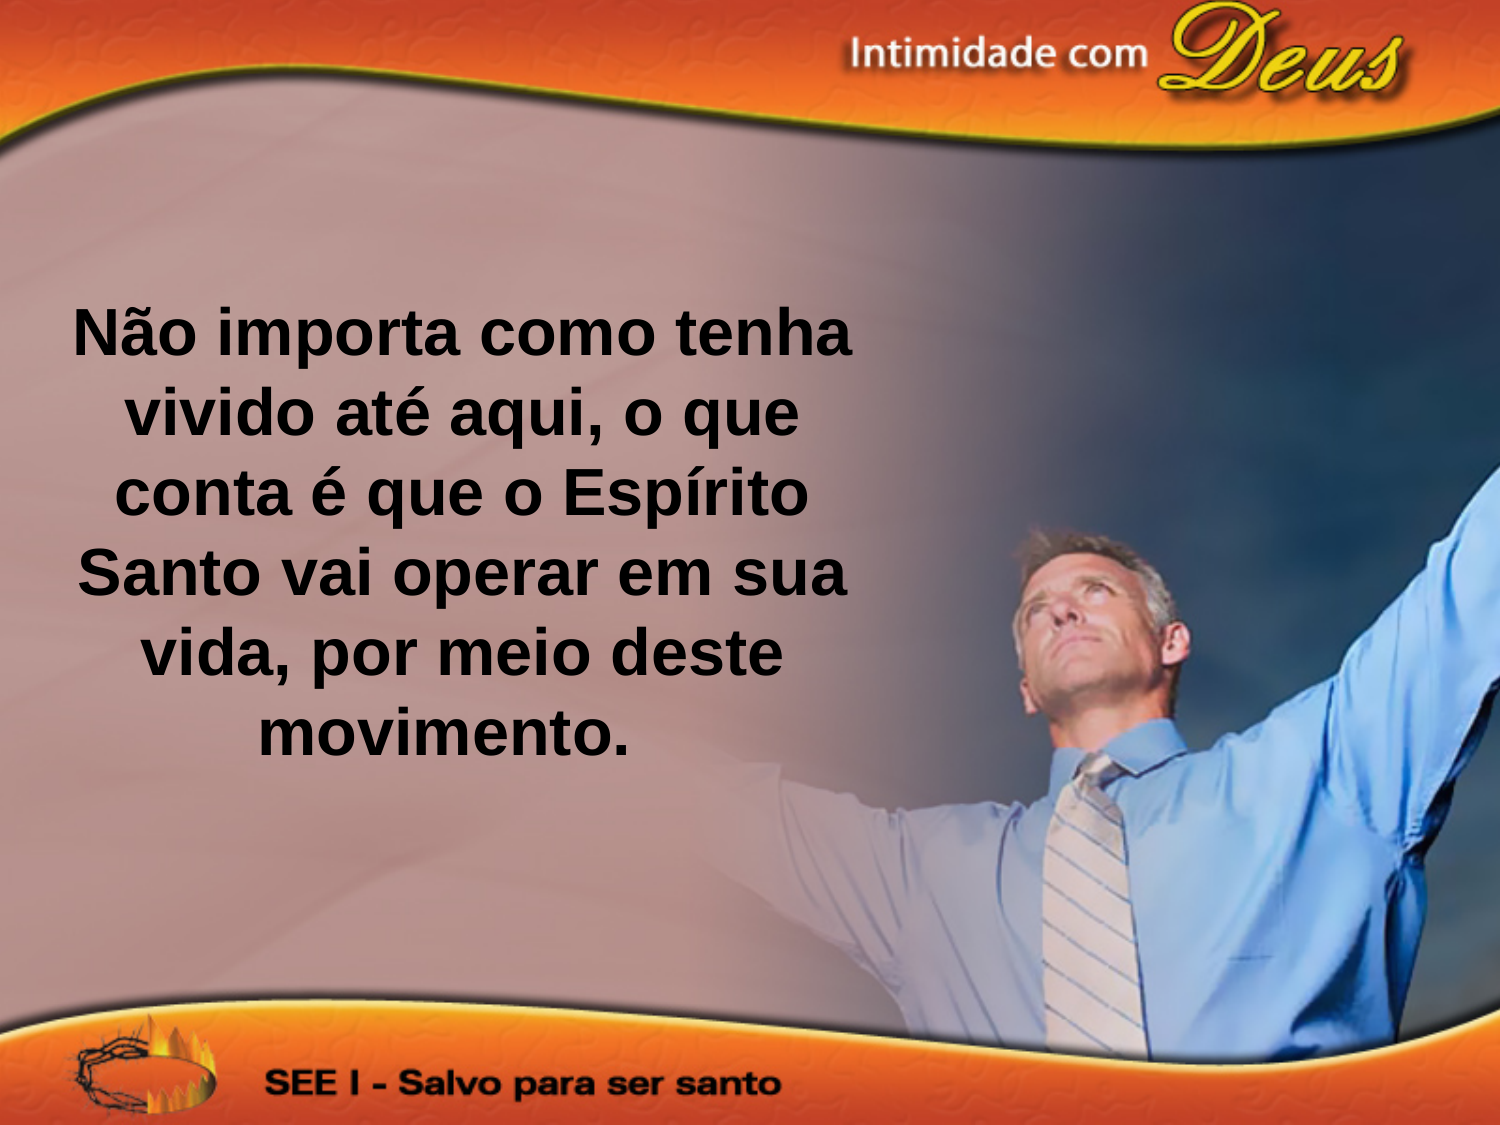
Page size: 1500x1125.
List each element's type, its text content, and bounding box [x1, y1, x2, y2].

picture [0, 0, 1500, 1125]
text_box Não importa como tenha vivido até aqui, o que conta é que o Espírito Santo vai operar em sua vida, por meio deste movimento. [46, 281, 879, 776]
